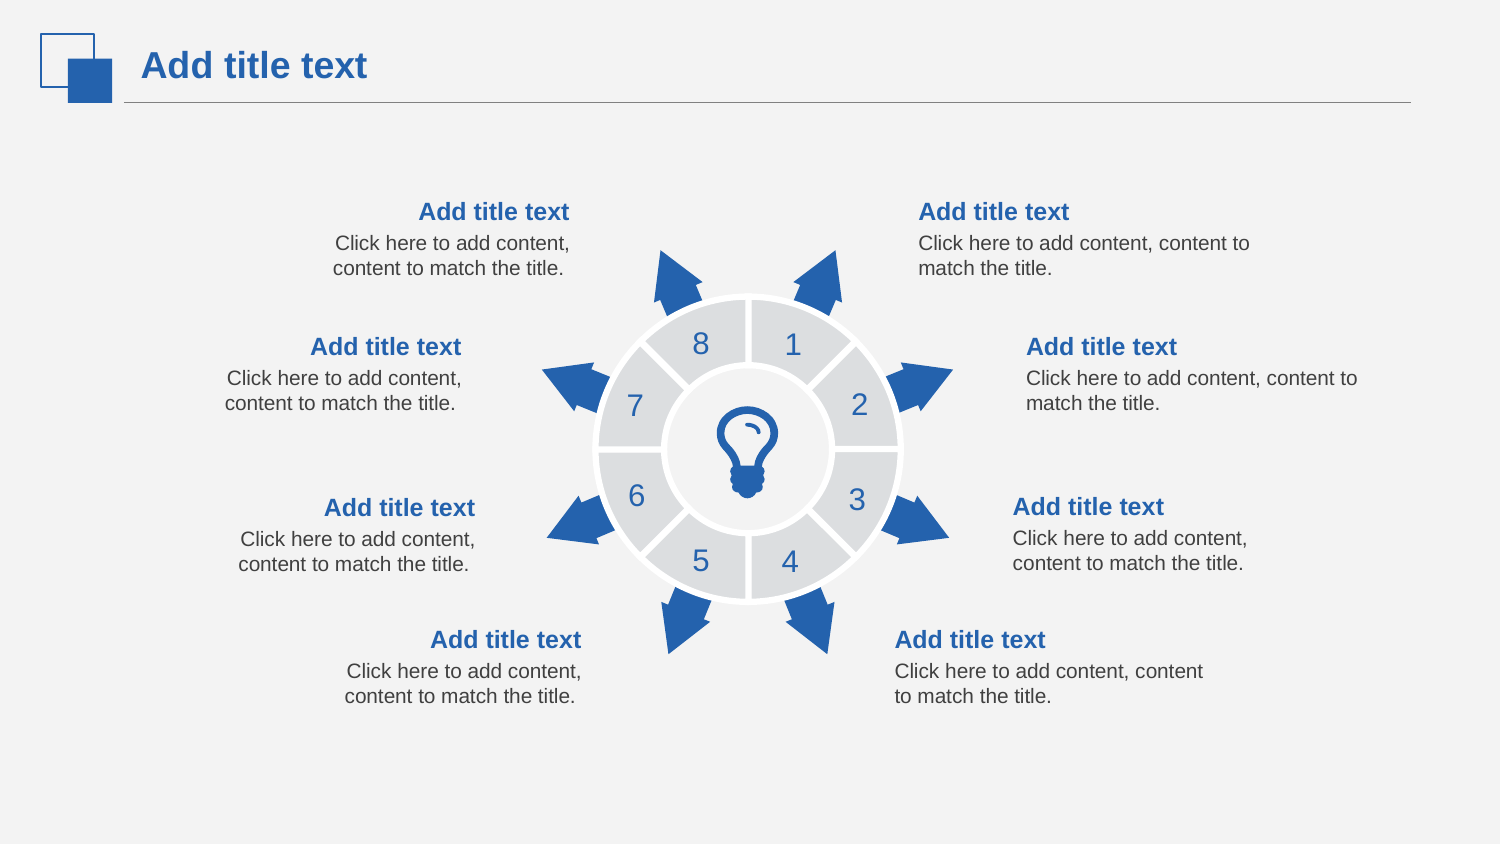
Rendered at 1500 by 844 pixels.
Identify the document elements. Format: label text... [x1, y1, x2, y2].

text_box Add title text Click here to add content, content to match the title. [879, 613, 1237, 718]
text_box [716, 405, 779, 499]
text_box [640, 249, 749, 390]
text_box Add title text [140, 32, 491, 95]
text_box Add title text Click here to add content, content to match the title. [1011, 320, 1412, 425]
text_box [807, 448, 950, 558]
text_box Add title text Click here to add content, content to match the title. [260, 185, 585, 290]
text_box Add title text Click here to add content, content to match the title. [264, 613, 597, 718]
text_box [807, 341, 954, 450]
text_box Add title text Click here to add content, content to match the title. [152, 320, 477, 425]
text_box Add title text Click here to add content, content to match the title. [903, 185, 1294, 290]
text_box Add title text Click here to add content, content to match the title. [997, 480, 1328, 585]
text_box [546, 456, 689, 558]
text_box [640, 508, 749, 655]
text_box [749, 249, 856, 390]
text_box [541, 341, 689, 450]
text_box Add title text Click here to add content, content to match the title. [165, 481, 491, 585]
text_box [749, 508, 856, 655]
